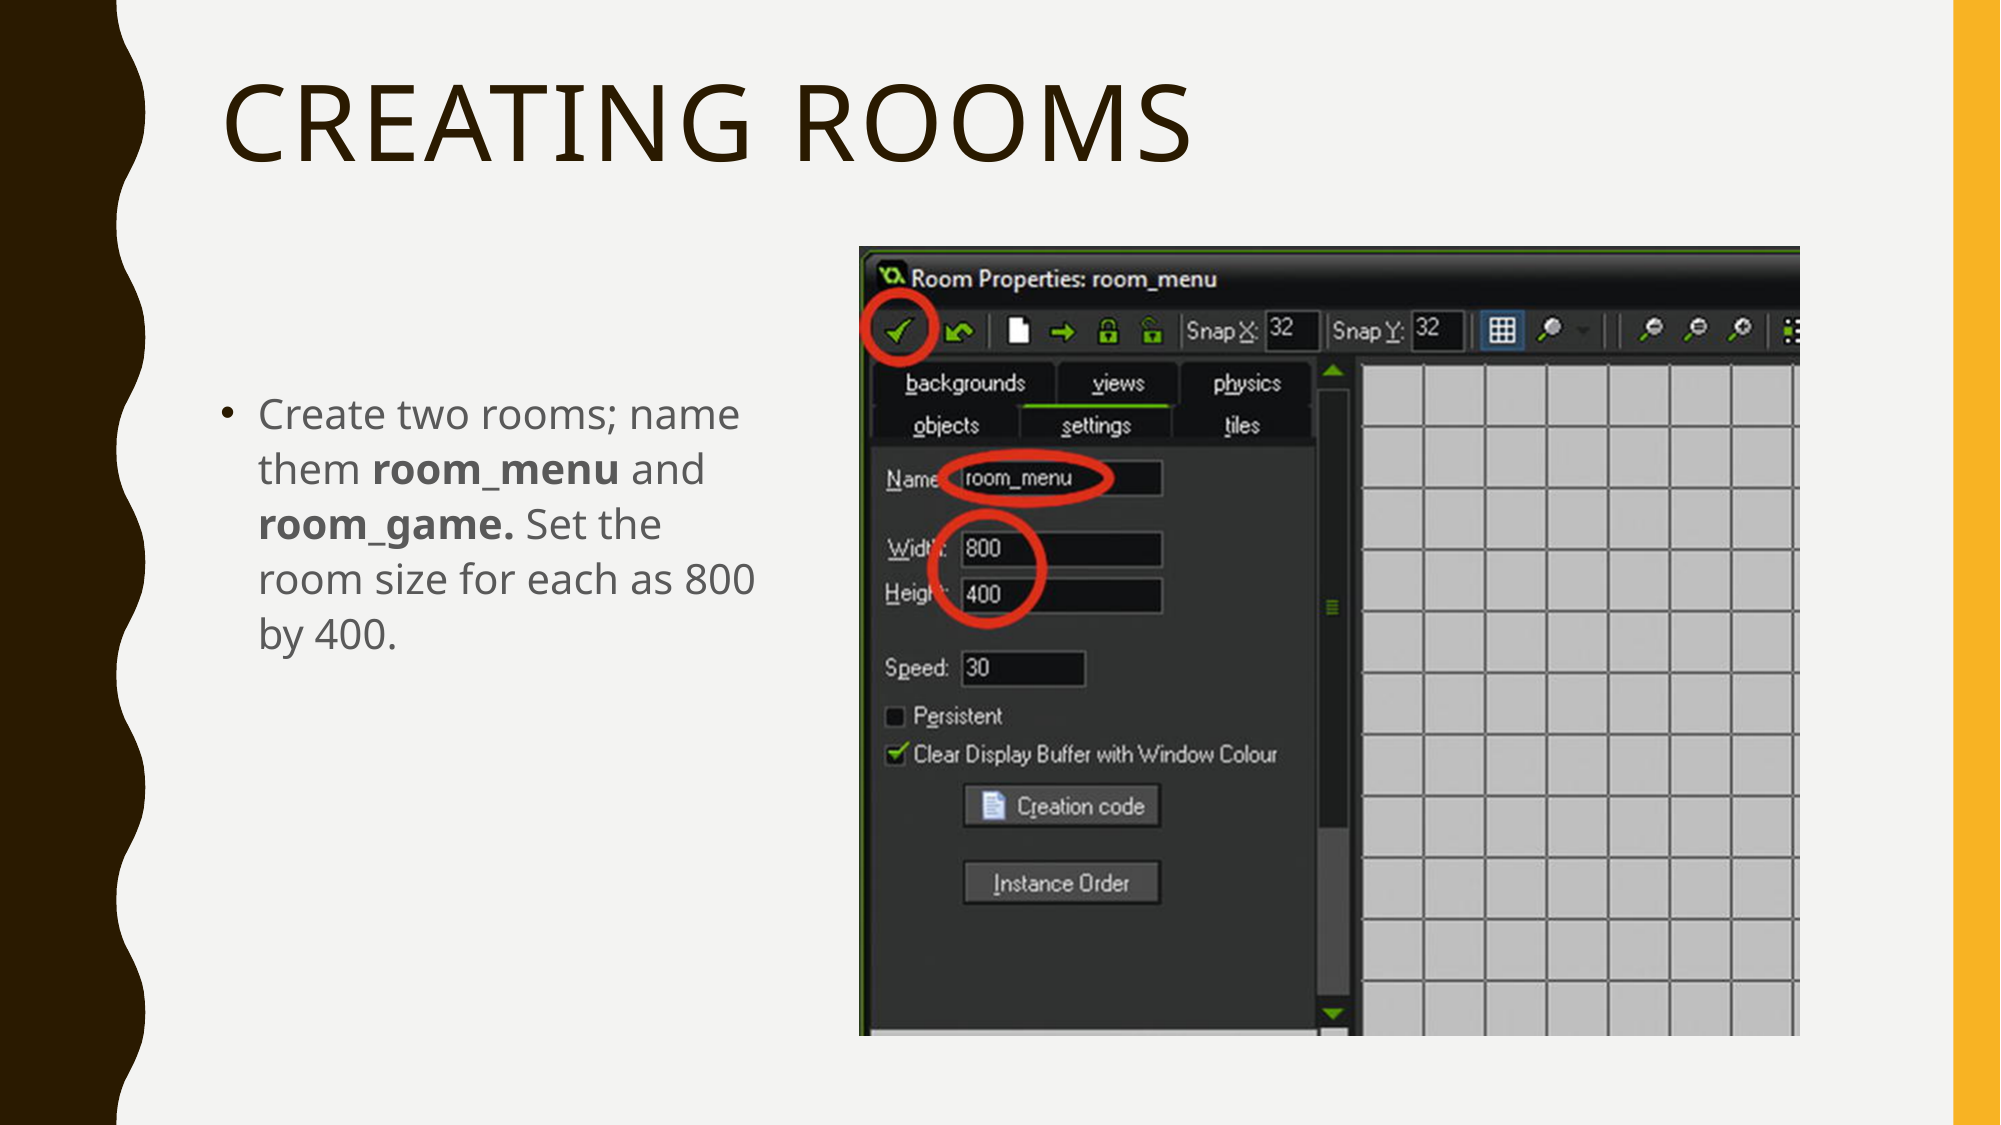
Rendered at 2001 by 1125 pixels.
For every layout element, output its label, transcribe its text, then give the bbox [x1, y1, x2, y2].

title Creating rooms [205, 62, 1875, 308]
picture [859, 246, 1800, 1036]
list Create two rooms; name them room_menu and room_game. Set the room size for each as 800 by 400. [205, 375, 785, 965]
